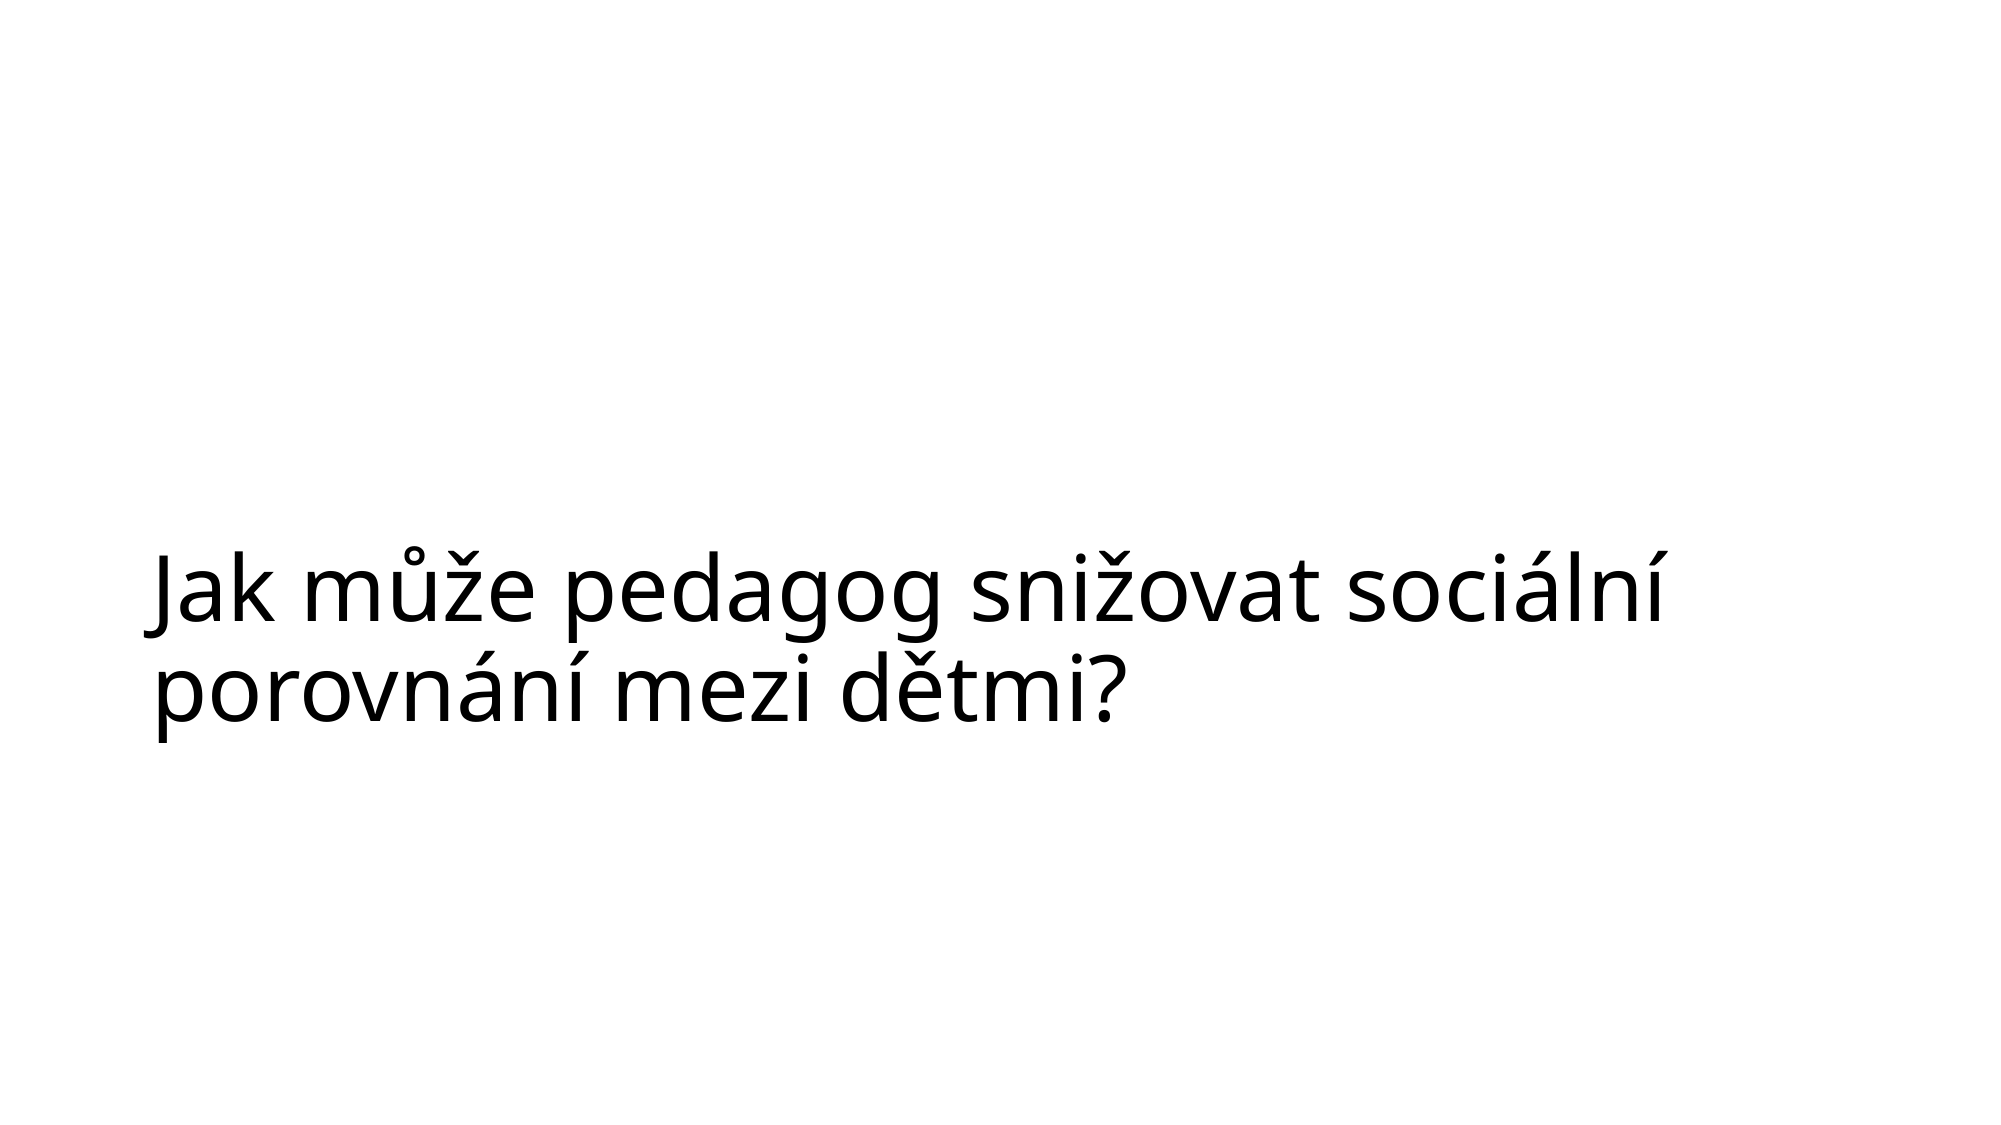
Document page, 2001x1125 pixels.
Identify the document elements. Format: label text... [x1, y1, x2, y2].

title Jak může pedagog snižovat sociální porovnání mezi dětmi? [136, 280, 1862, 749]
